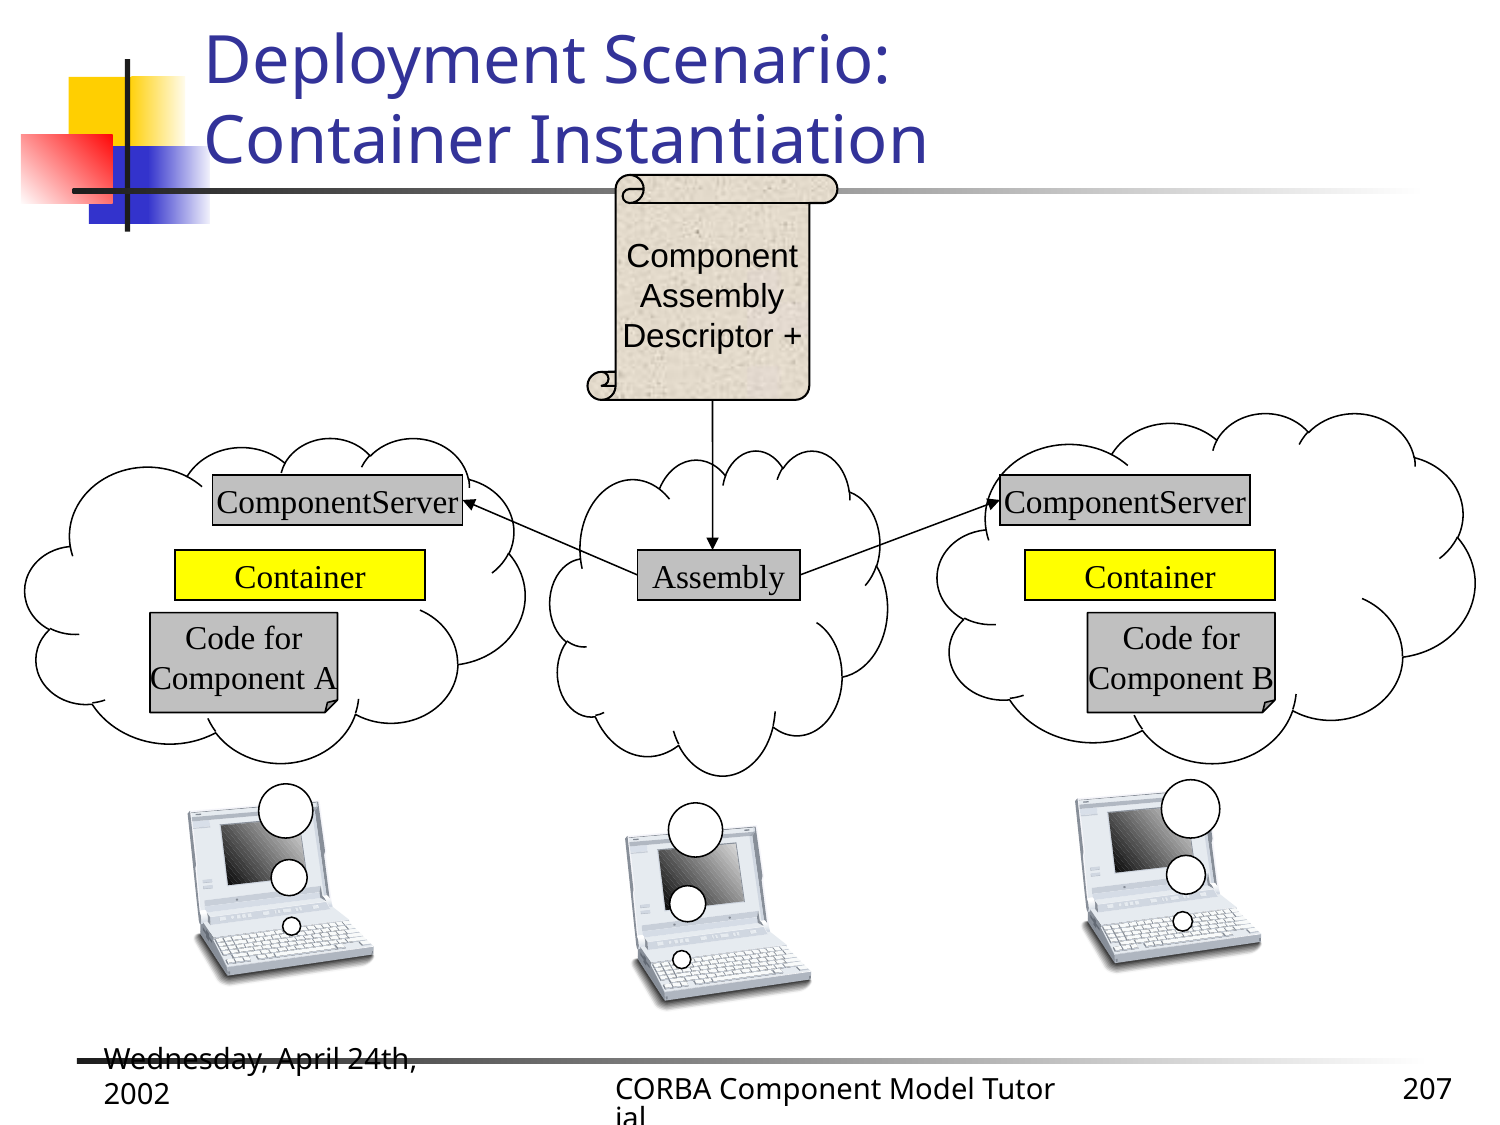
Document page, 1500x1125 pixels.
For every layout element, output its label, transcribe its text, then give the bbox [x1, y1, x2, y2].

text_box ComponentServer [212, 474, 463, 525]
text_box [799, 498, 1000, 576]
footer CORBA Component Model Tutorial [599, 1042, 1076, 1118]
text_box [936, 413, 1476, 764]
text_box [713, 451, 880, 574]
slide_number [88, 1042, 504, 1118]
text_box ComponentServer [999, 474, 1250, 525]
text_box Container [1025, 549, 1275, 600]
slide_number 207 [1154, 1042, 1468, 1118]
text_box [706, 400, 719, 549]
text_box Assembly [637, 549, 800, 600]
text_box [24, 438, 526, 764]
text_box Container [174, 549, 425, 600]
text_box [579, 460, 712, 574]
text_box Code for Component B [1087, 612, 1276, 713]
text_box [1173, 779, 1208, 785]
text_box [463, 499, 637, 575]
text_box [669, 802, 722, 823]
title Deployment Scenario: Container Instantiation [188, 30, 1468, 185]
text_box Code for Component A [150, 612, 338, 713]
text_box [549, 546, 888, 777]
text_box Component Assembly Descriptor + [587, 174, 838, 400]
picture [187, 799, 376, 988]
picture [624, 824, 813, 1013]
picture [1074, 787, 1263, 975]
text_box [261, 783, 310, 798]
